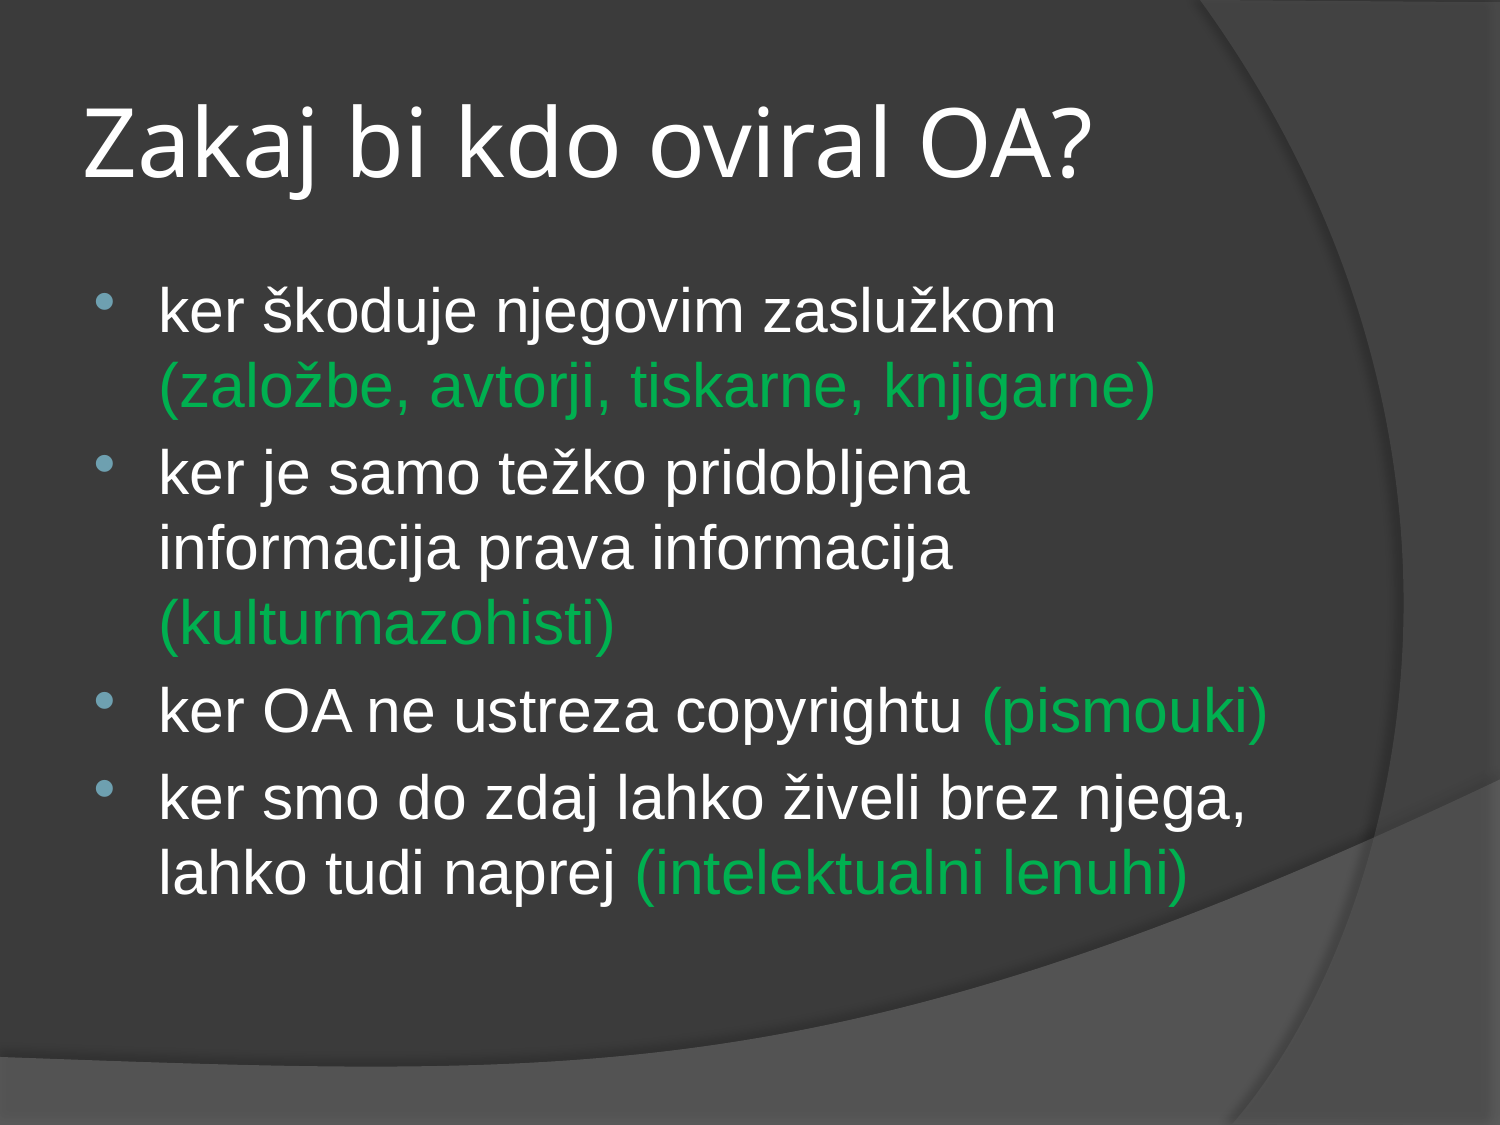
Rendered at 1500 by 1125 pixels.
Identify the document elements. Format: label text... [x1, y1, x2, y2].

list ker škoduje njegovim zaslužkom (založbe, avtorji, tiskarne, knjigarne) ker je samo težko pridobljena informacija prava informacija (kulturmazohisti) ker OA ne ustreza copyrightu (pismouki) ker smo do zdaj lahko živeli brez njega, lahko tudi naprej (intelektualni lenuhi) [74, 262, 1301, 1006]
title Zakaj bi kdo oviral OA? [74, 44, 1301, 233]
